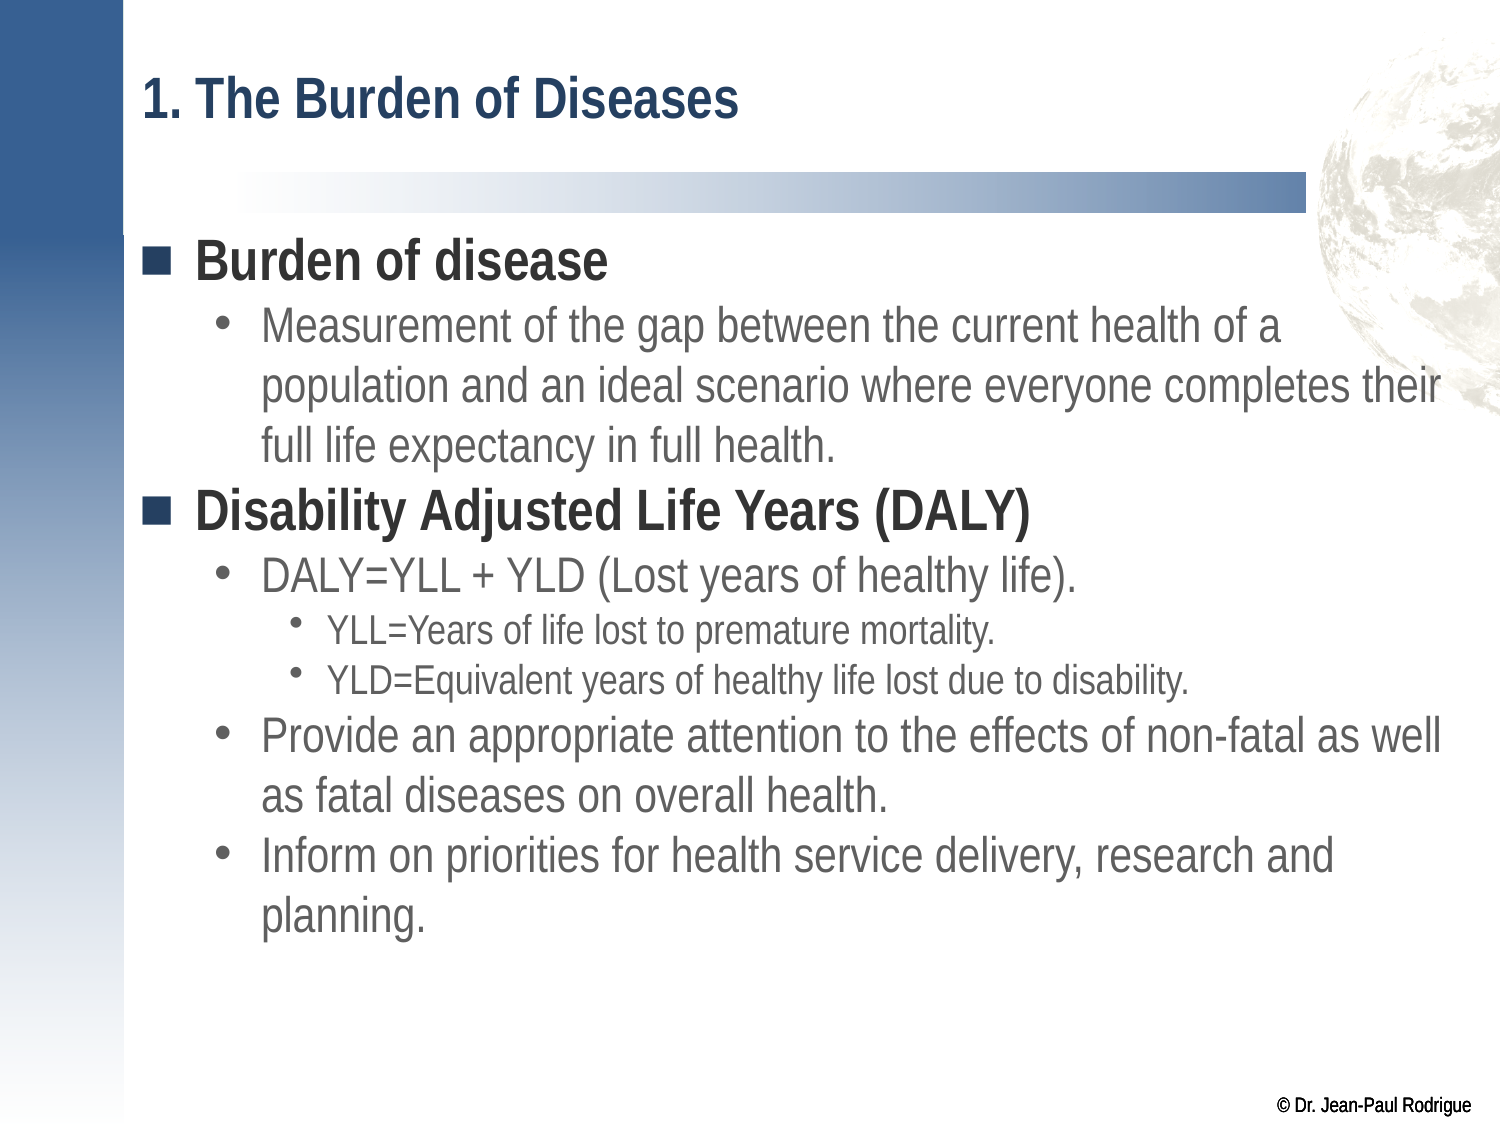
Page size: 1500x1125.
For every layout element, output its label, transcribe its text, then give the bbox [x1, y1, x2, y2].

title 1. The Burden of Diseases [127, 16, 1476, 173]
list Burden of disease Measurement of the gap between the current health of a population and an ideal scenario where everyone completes their full life expectancy in full health. Disability Adjusted Life Years (DALY) DALY=YLL + YLD (Lost years of healthy life). YLL=Years of life lost to premature mortality. YLD=Equivalent years of healthy life lost due to disability. Provide an appropriate attention to the effects of non-fatal as well as fatal diseases on overall health. Inform on priorities for health service delivery, research and planning. [123, 214, 1477, 1084]
